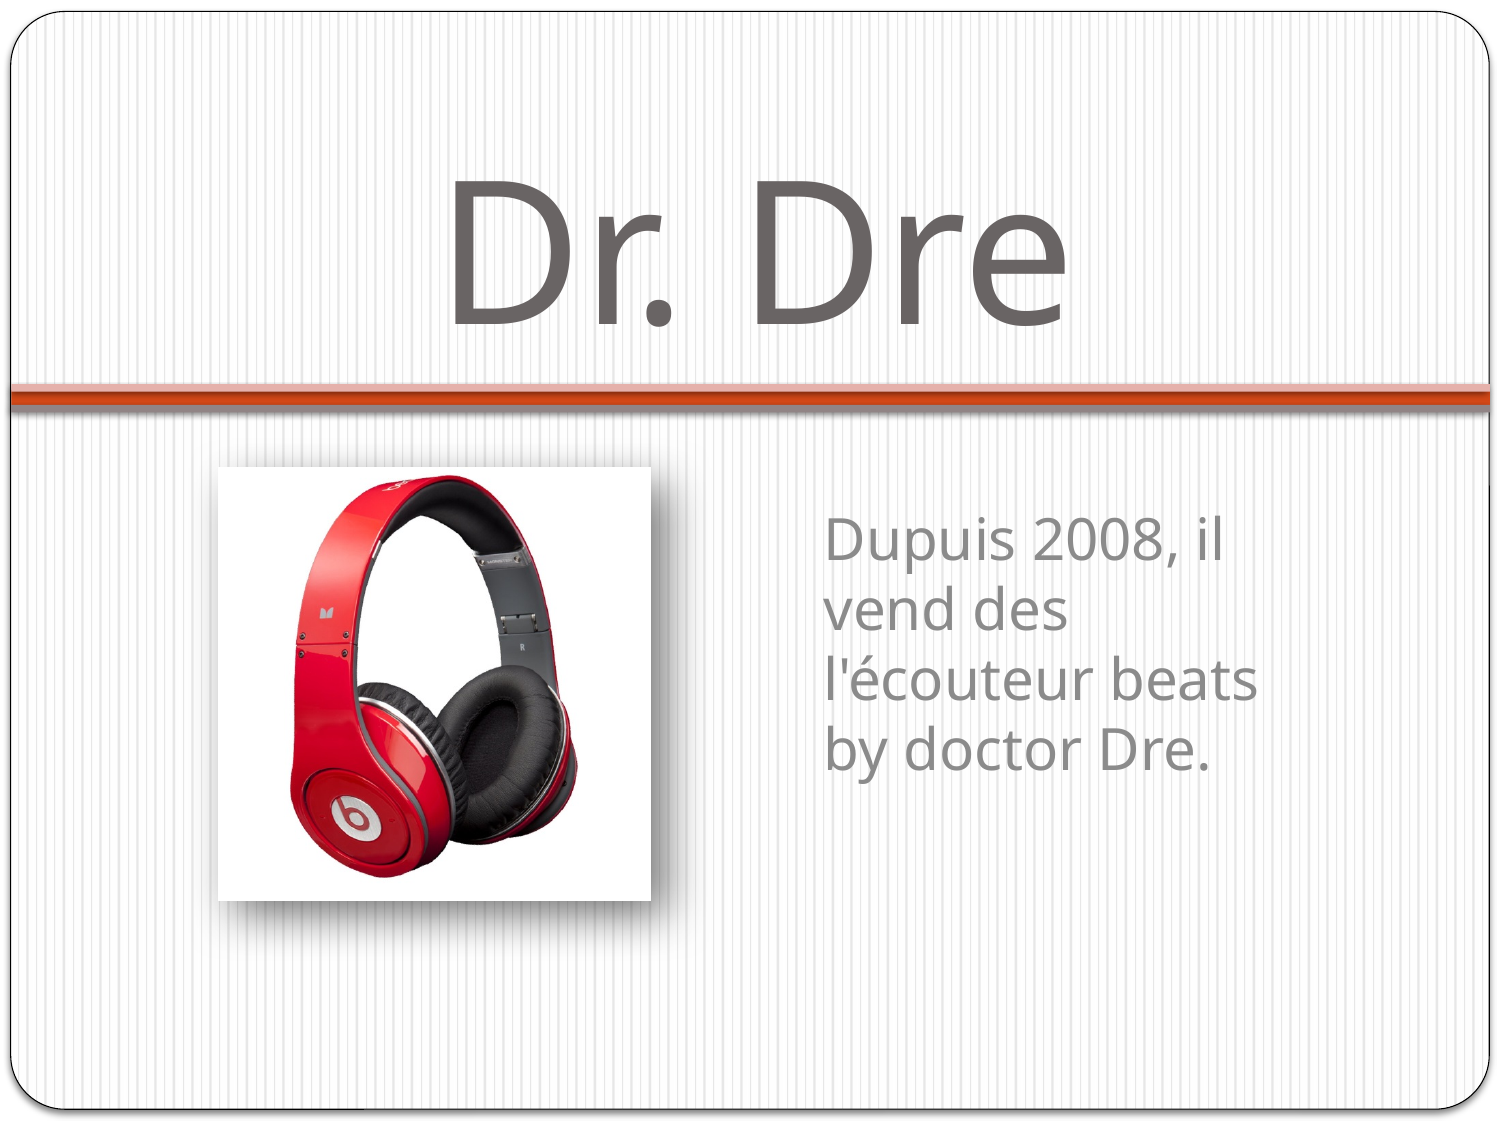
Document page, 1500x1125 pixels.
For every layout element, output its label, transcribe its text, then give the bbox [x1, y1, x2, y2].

list Dupuis 2008, il vend des l'écouteur beats by doctor Dre. [809, 495, 1294, 874]
picture [218, 467, 652, 901]
title Dr. Dre [118, 156, 1394, 380]
